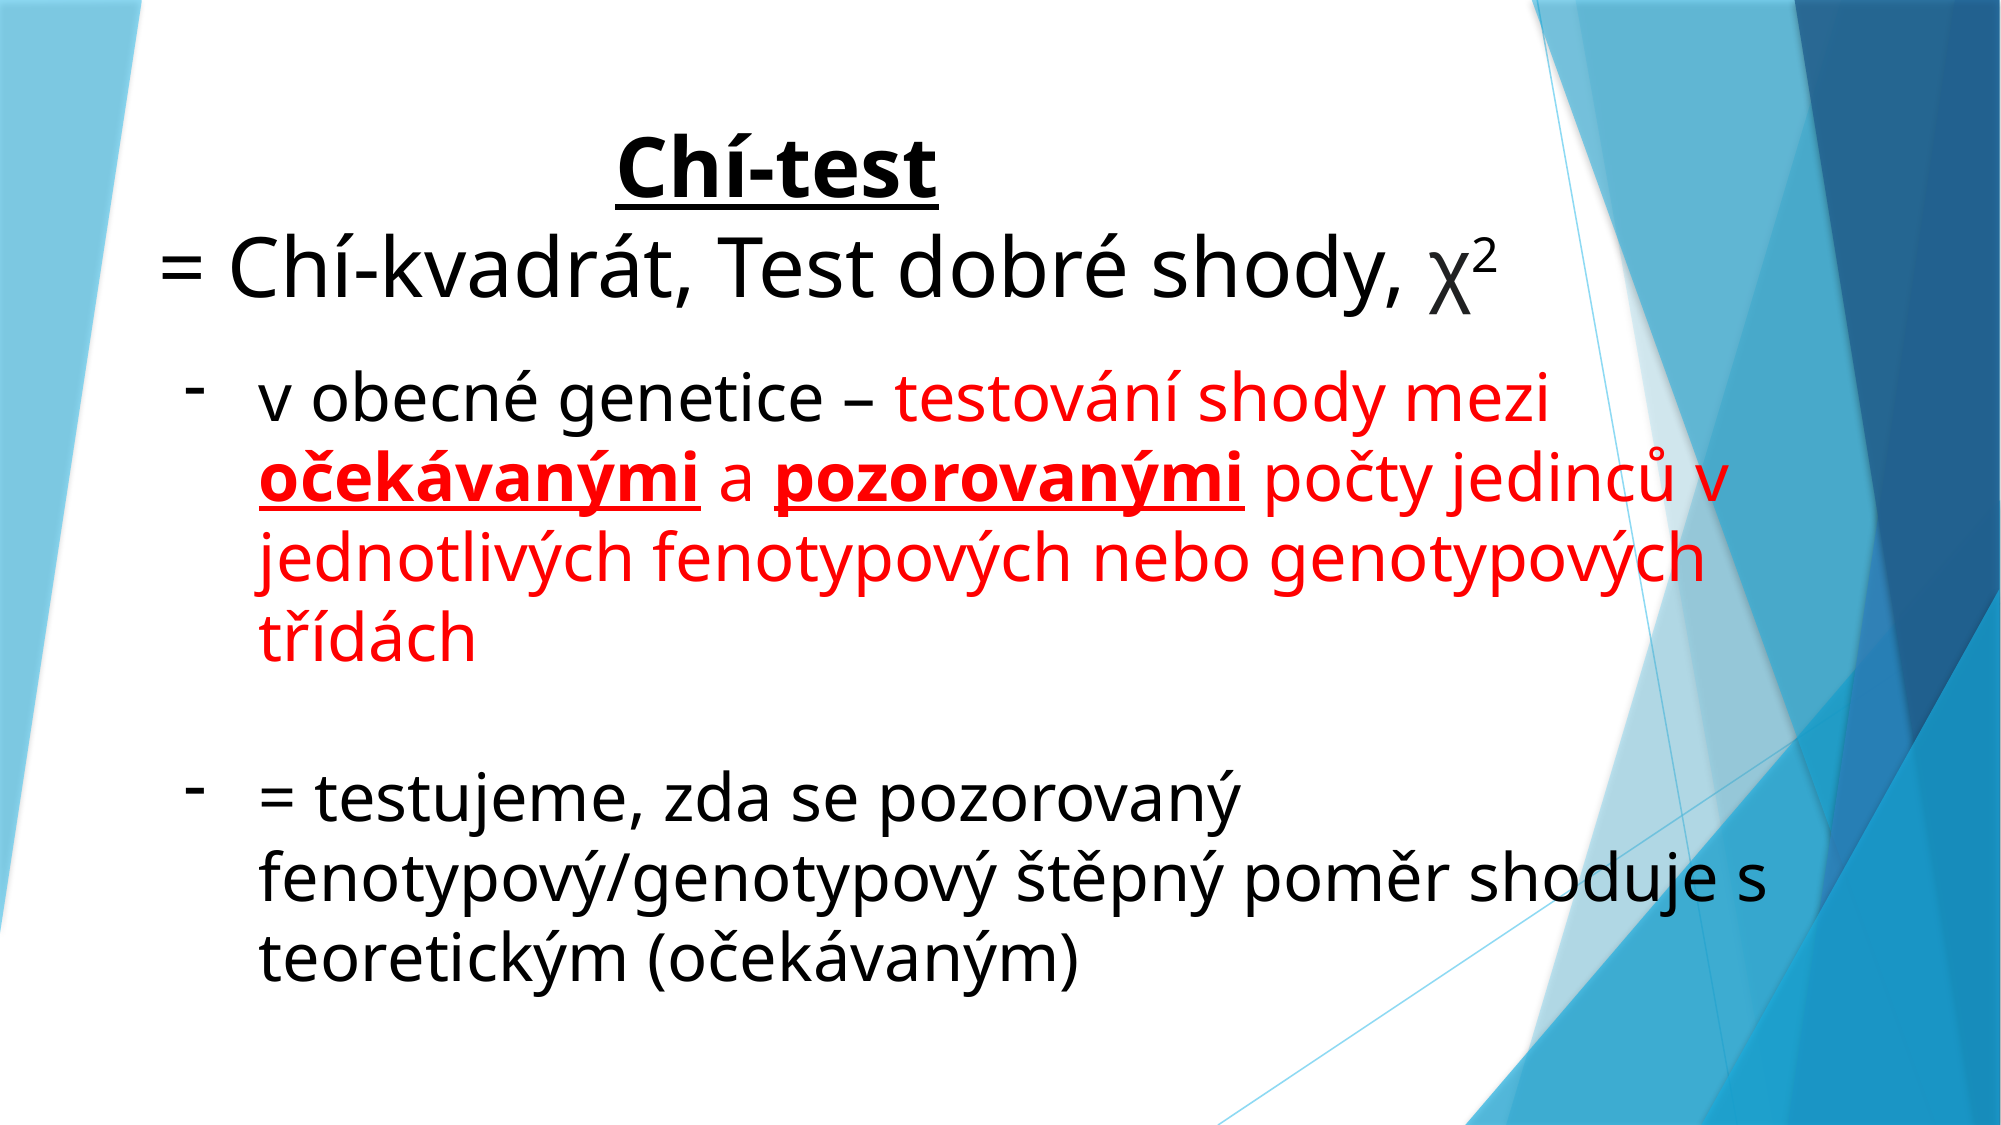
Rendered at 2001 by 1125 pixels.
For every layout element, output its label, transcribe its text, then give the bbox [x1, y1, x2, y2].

text_box [177, 475, 1930, 653]
text_box v obecné genetice – testování shody mezi očekávanými a pozorovanými počty jedinců v jednotlivých fenotypových nebo genotypových třídách = testujeme, zda se pozorovaný fenotypový/genotypový štěpný poměr shoduje s teoretickým (očekávaným) [169, 347, 1922, 1082]
text_box Chí-test = Chí-kvadrát, Test dobré shody, χ2 [143, 106, 1770, 322]
